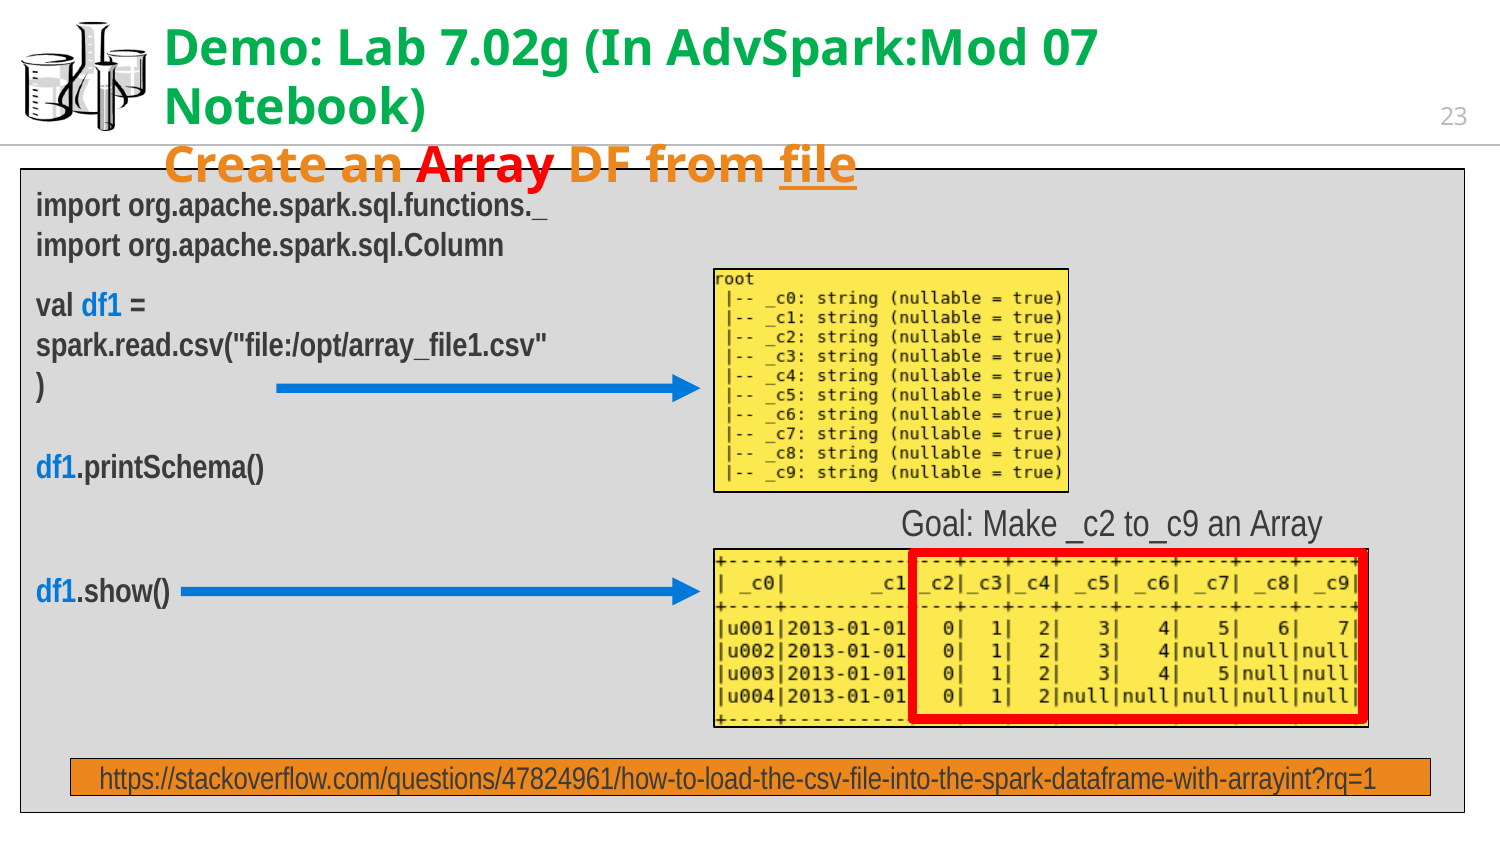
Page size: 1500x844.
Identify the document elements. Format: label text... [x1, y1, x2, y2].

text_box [19, 168, 1466, 814]
title Demo: Lab 7.02g (In AdvSpark:Mod 07 Notebook) Create an Array DF from file [38, 15, 1370, 166]
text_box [180, 268, 1070, 606]
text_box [713, 547, 1370, 729]
text_box 23 [1437, 97, 1471, 130]
picture [21, 20, 150, 131]
